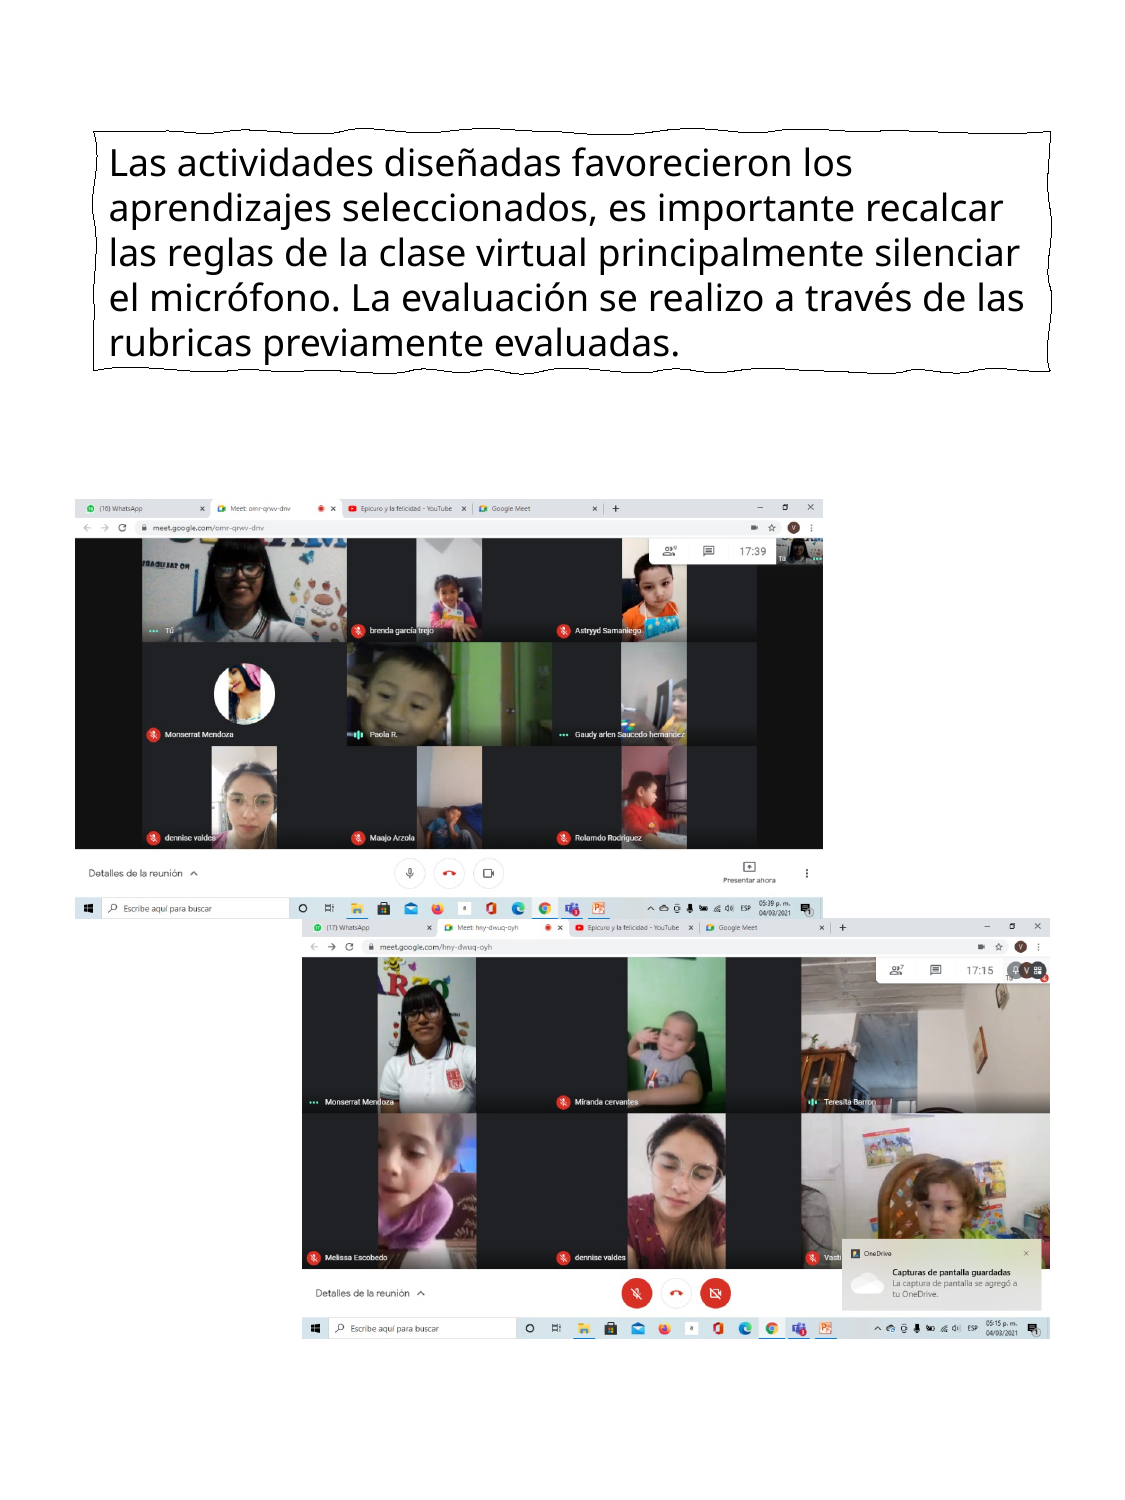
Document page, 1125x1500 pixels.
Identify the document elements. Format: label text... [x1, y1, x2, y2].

picture [74, 499, 1050, 1339]
text_box Las actividades diseñadas favorecieron los aprendizajes seleccionados, es importante recalcar las reglas de la clase virtual principalmente silenciar el micrófono. La evaluación se realizo a través de las rubricas previamente evaluadas. [92, 128, 1052, 375]
